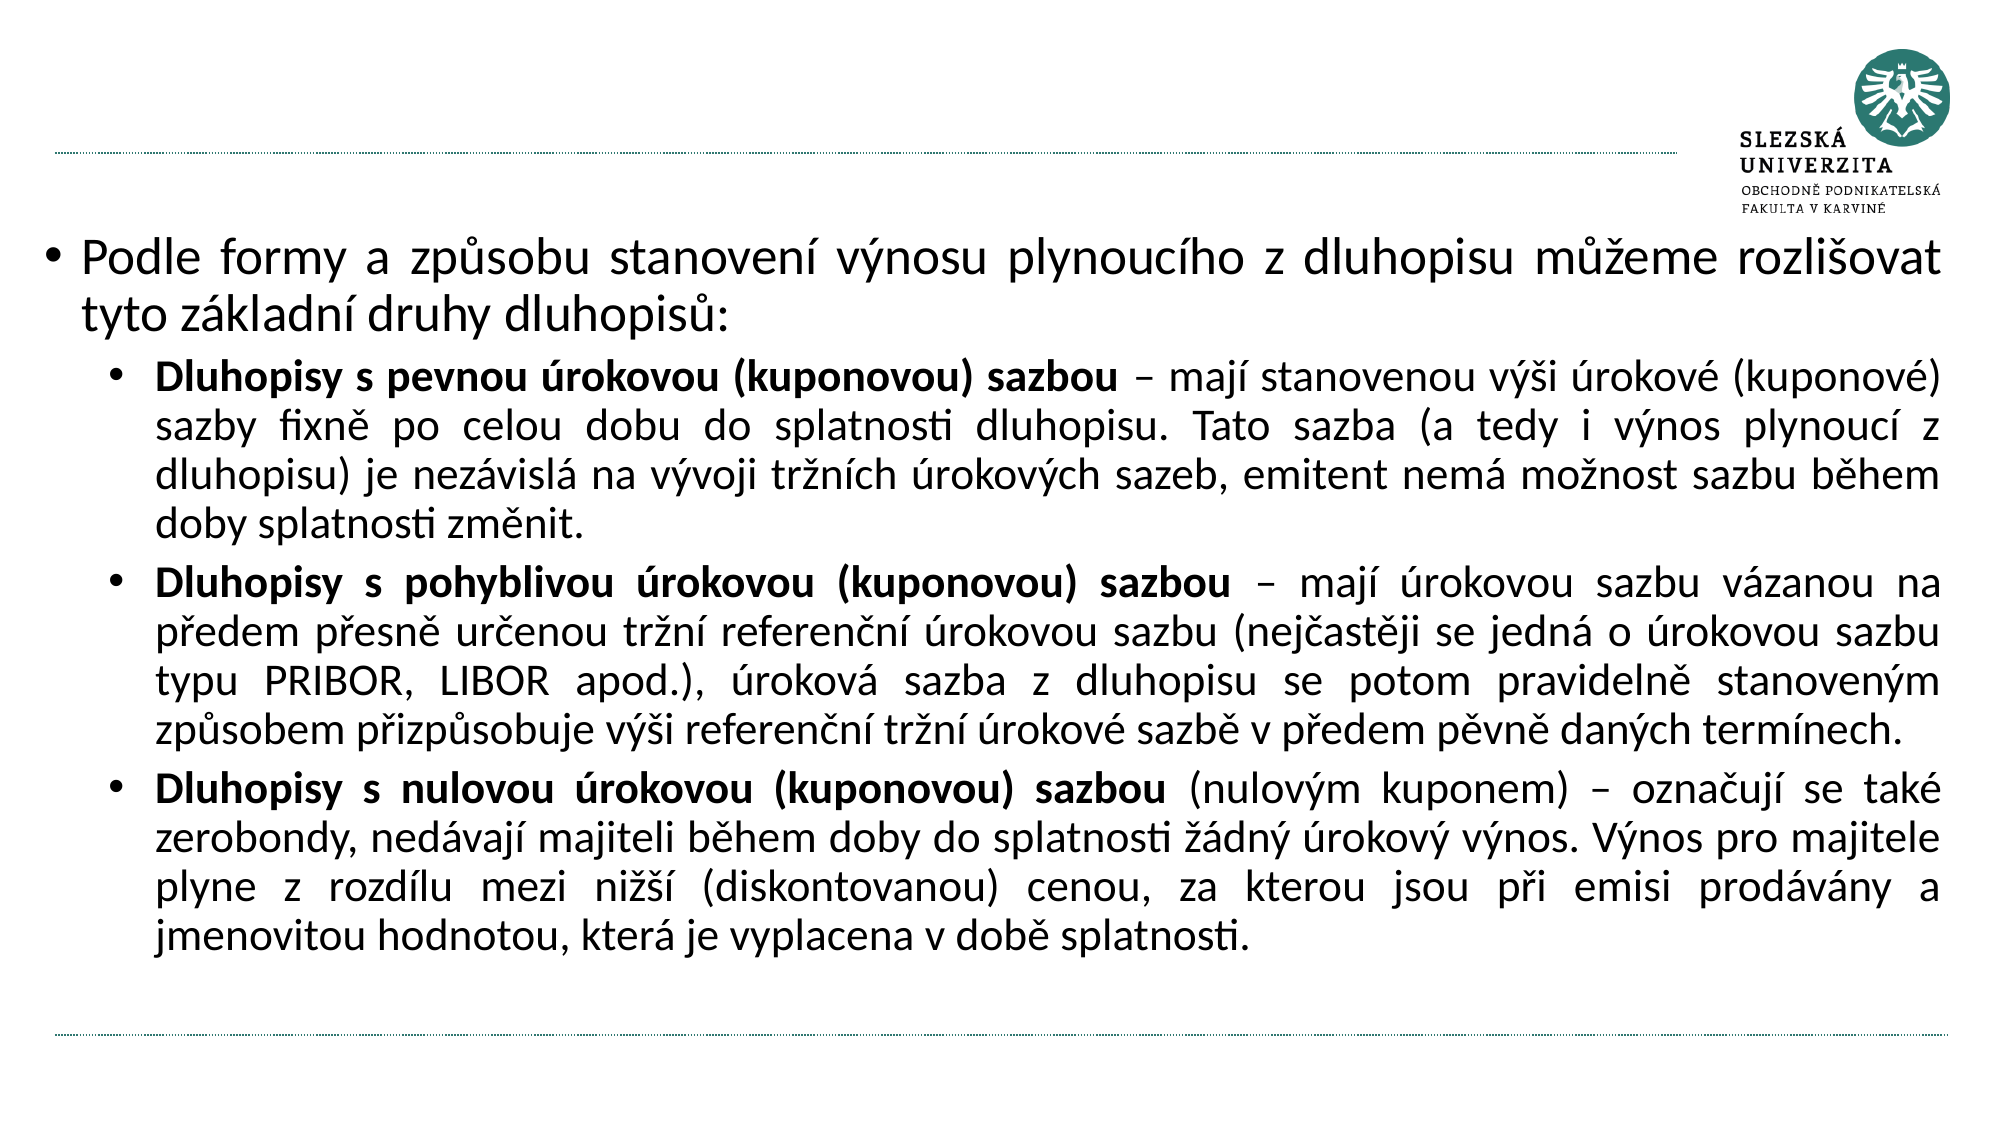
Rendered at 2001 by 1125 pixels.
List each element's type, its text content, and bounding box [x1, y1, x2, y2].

picture [1740, 49, 1950, 213]
list Podle formy a způsobu stanovení výnosu plynoucího z dluhopisu můžeme rozlišovat tyto základní druhy dluhopisů: Dluhopisy s pevnou úrokovou (kuponovou) sazbou – mají stanovenou výši úrokové (kuponové) sazby fixně po celou dobu do splatnosti dluhopisu. Tato sazba (a tedy i výnos plynoucí z dluhopisu) je nezávislá na vývoji tržních úrokových sazeb, emitent nemá možnost sazbu během doby splatnosti změnit. Dluhopisy s pohyblivou úrokovou (kuponovou) sazbou – mají úrokovou sazbu vázanou na předem přesně určenou tržní referenční úrokovou sazbu (nejčastěji se jedná o úrokovou sazbu typu PRIBOR, LIBOR apod.), úroková sazba z dluhopisu se potom pravidelně stanoveným způsobem přizpůsobuje výši referenční tržní úrokové sazbě v předem pěvně daných termínech. Dluhopisy s nulovou úrokovou (kuponovou) sazbou (nulovým kuponem) – označují se také zerobondy, nedávají majiteli během doby do splatnosti žádný úrokový výnos. Výnos pro majitele plyne z rozdílu mezi nižší (diskontovanou) cenou, za kterou jsou při emisi prodávány a jmenovitou hodnotou, která je vyplacena v době splatnosti. [29, 221, 1958, 983]
